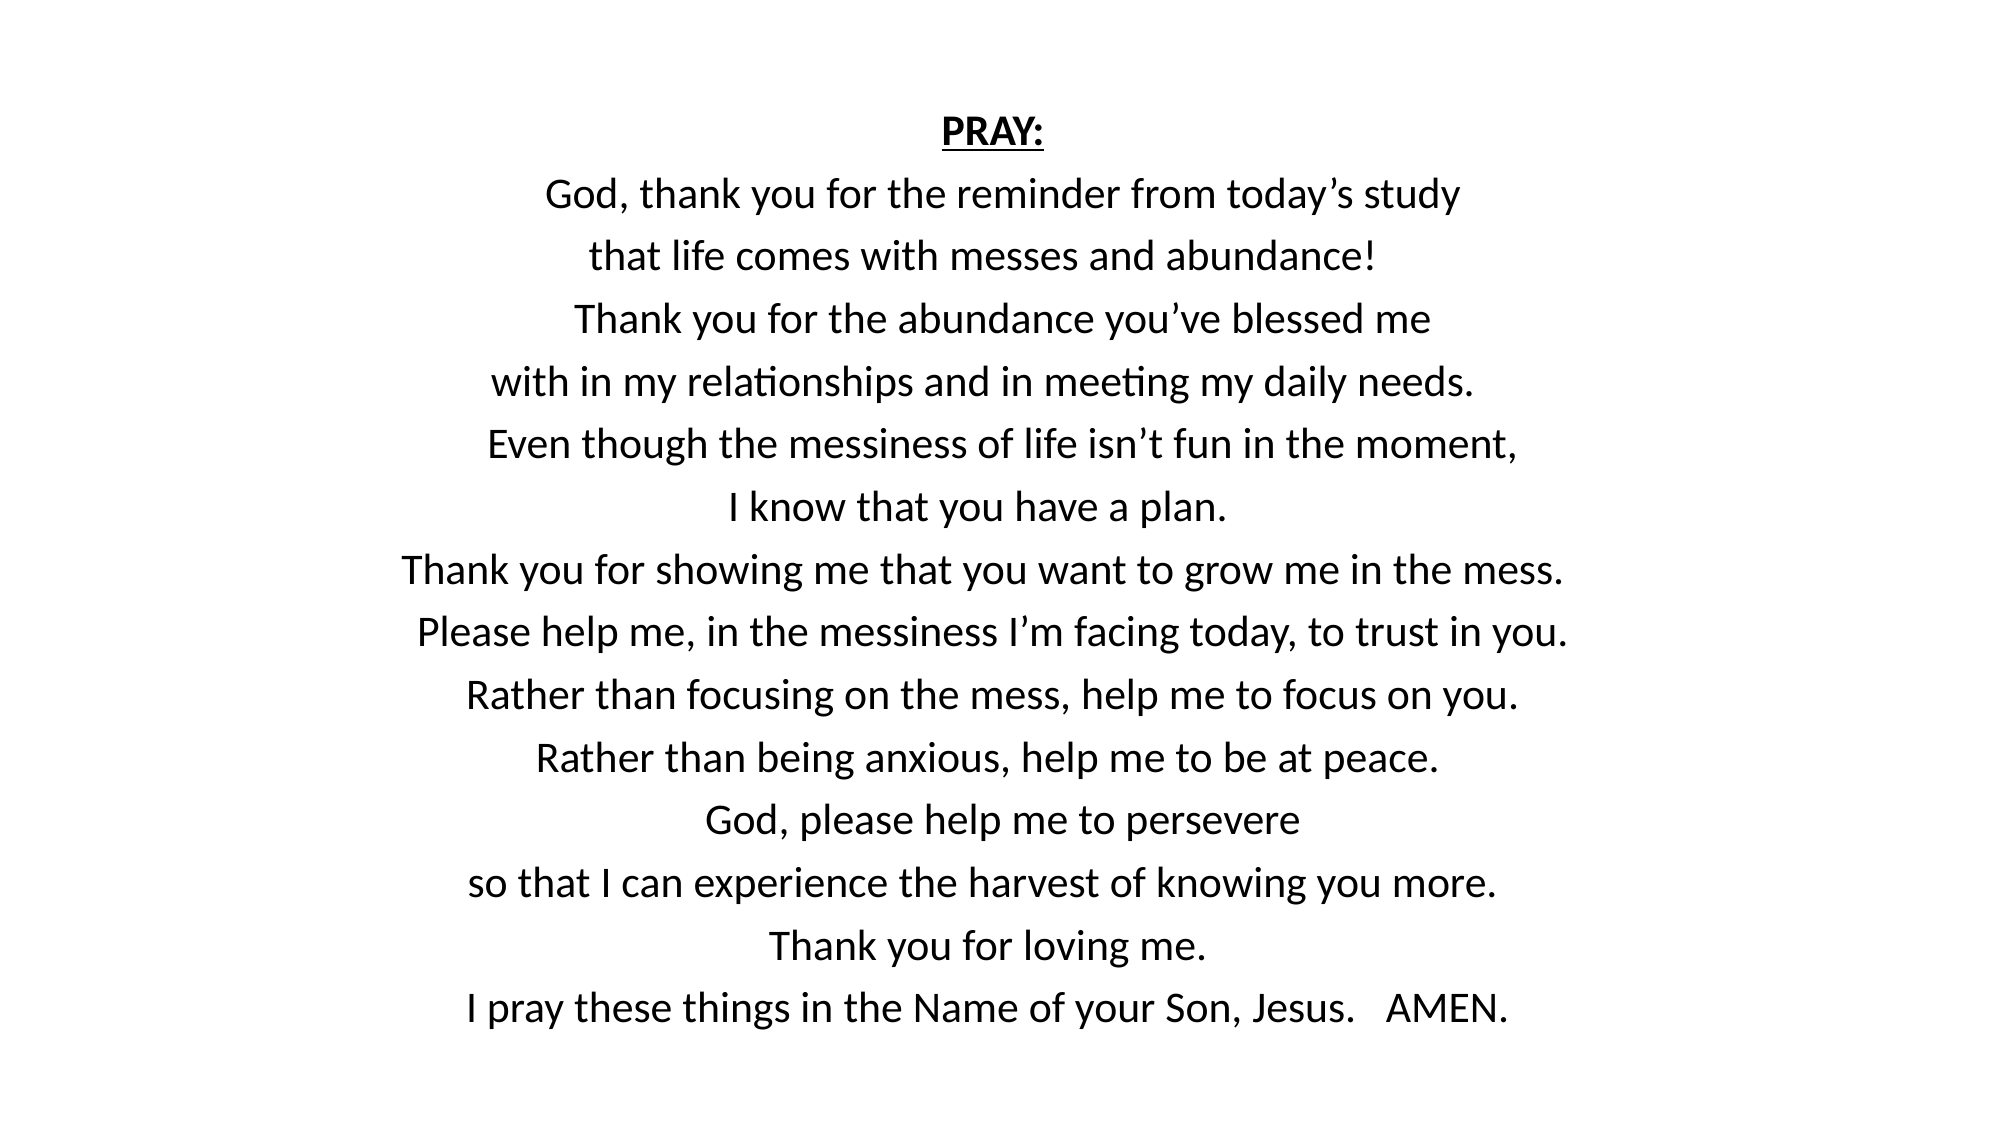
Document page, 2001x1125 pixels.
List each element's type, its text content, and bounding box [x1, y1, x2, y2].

list PRAY: God, thank you for the reminder from today’s study that life comes with messes and abundance! Thank you for the abundance you’ve blessed me with in my relationships and in meeting my daily needs. Even though the messiness of life isn’t fun in the moment, I know that you have a plan. Thank you for showing me that you want to grow me in the mess. Please help me, in the messiness I’m facing today, to trust in you. Rather than focusing on the mess, help me to focus on you. Rather than being anxious, help me to be at peace. God, please help me to persevere so that I can experience the harvest of knowing you more. Thank you for loving me. I pray these things in the Name of your Son, Jesus. AMEN. [145, 100, 1871, 1046]
